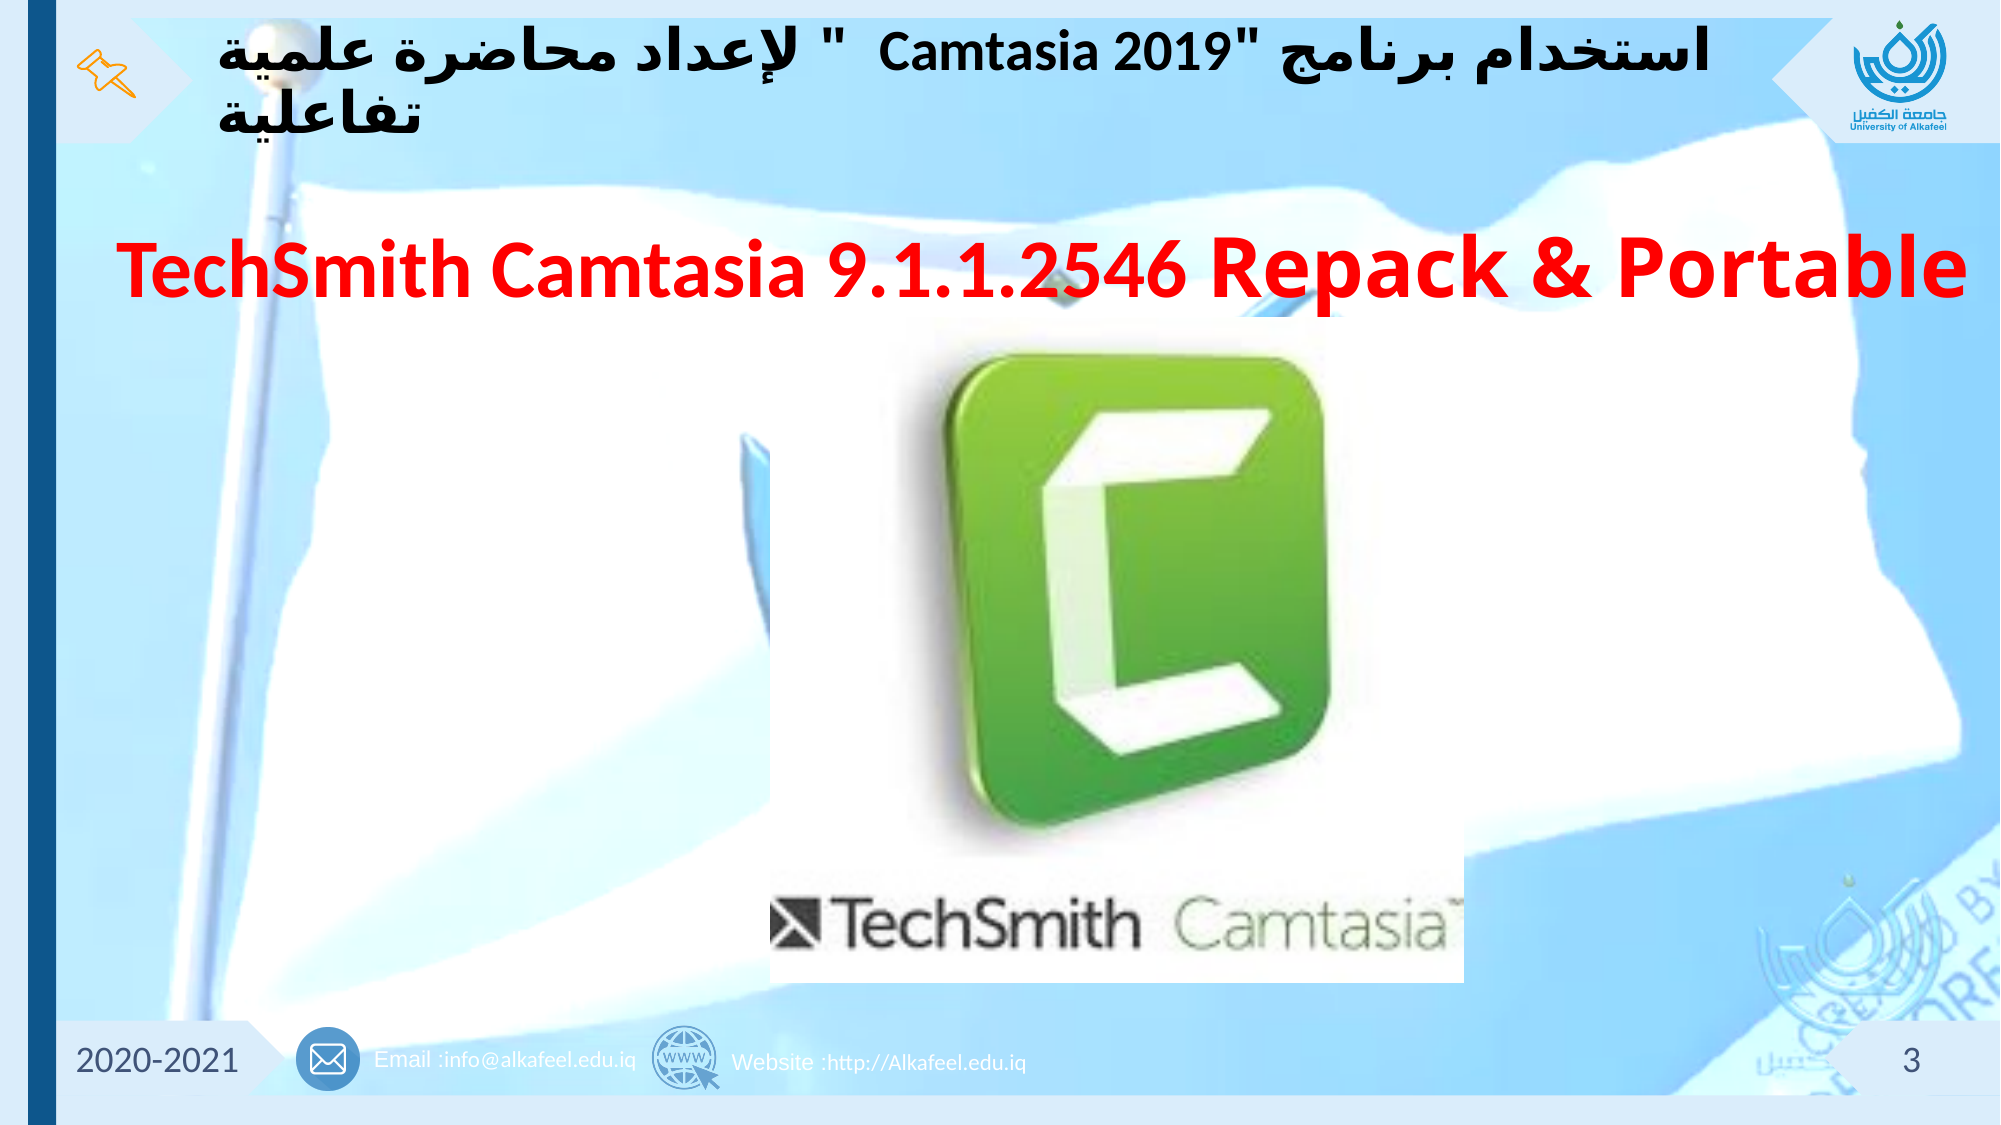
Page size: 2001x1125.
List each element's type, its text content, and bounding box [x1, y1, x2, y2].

text_box TechSmith Camtasia 9.1.1.2546 Repack & Portable [101, 199, 1986, 322]
slide_number 2020-2021 [60, 1028, 258, 1088]
slide_number 3 [1887, 1028, 1982, 1088]
picture [1838, 16, 1957, 138]
picture [770, 317, 1464, 983]
title استخدام برنامج "Camtasia 2019 " لإعداد محاضرة علمية تفاعلية [201, 50, 1745, 117]
